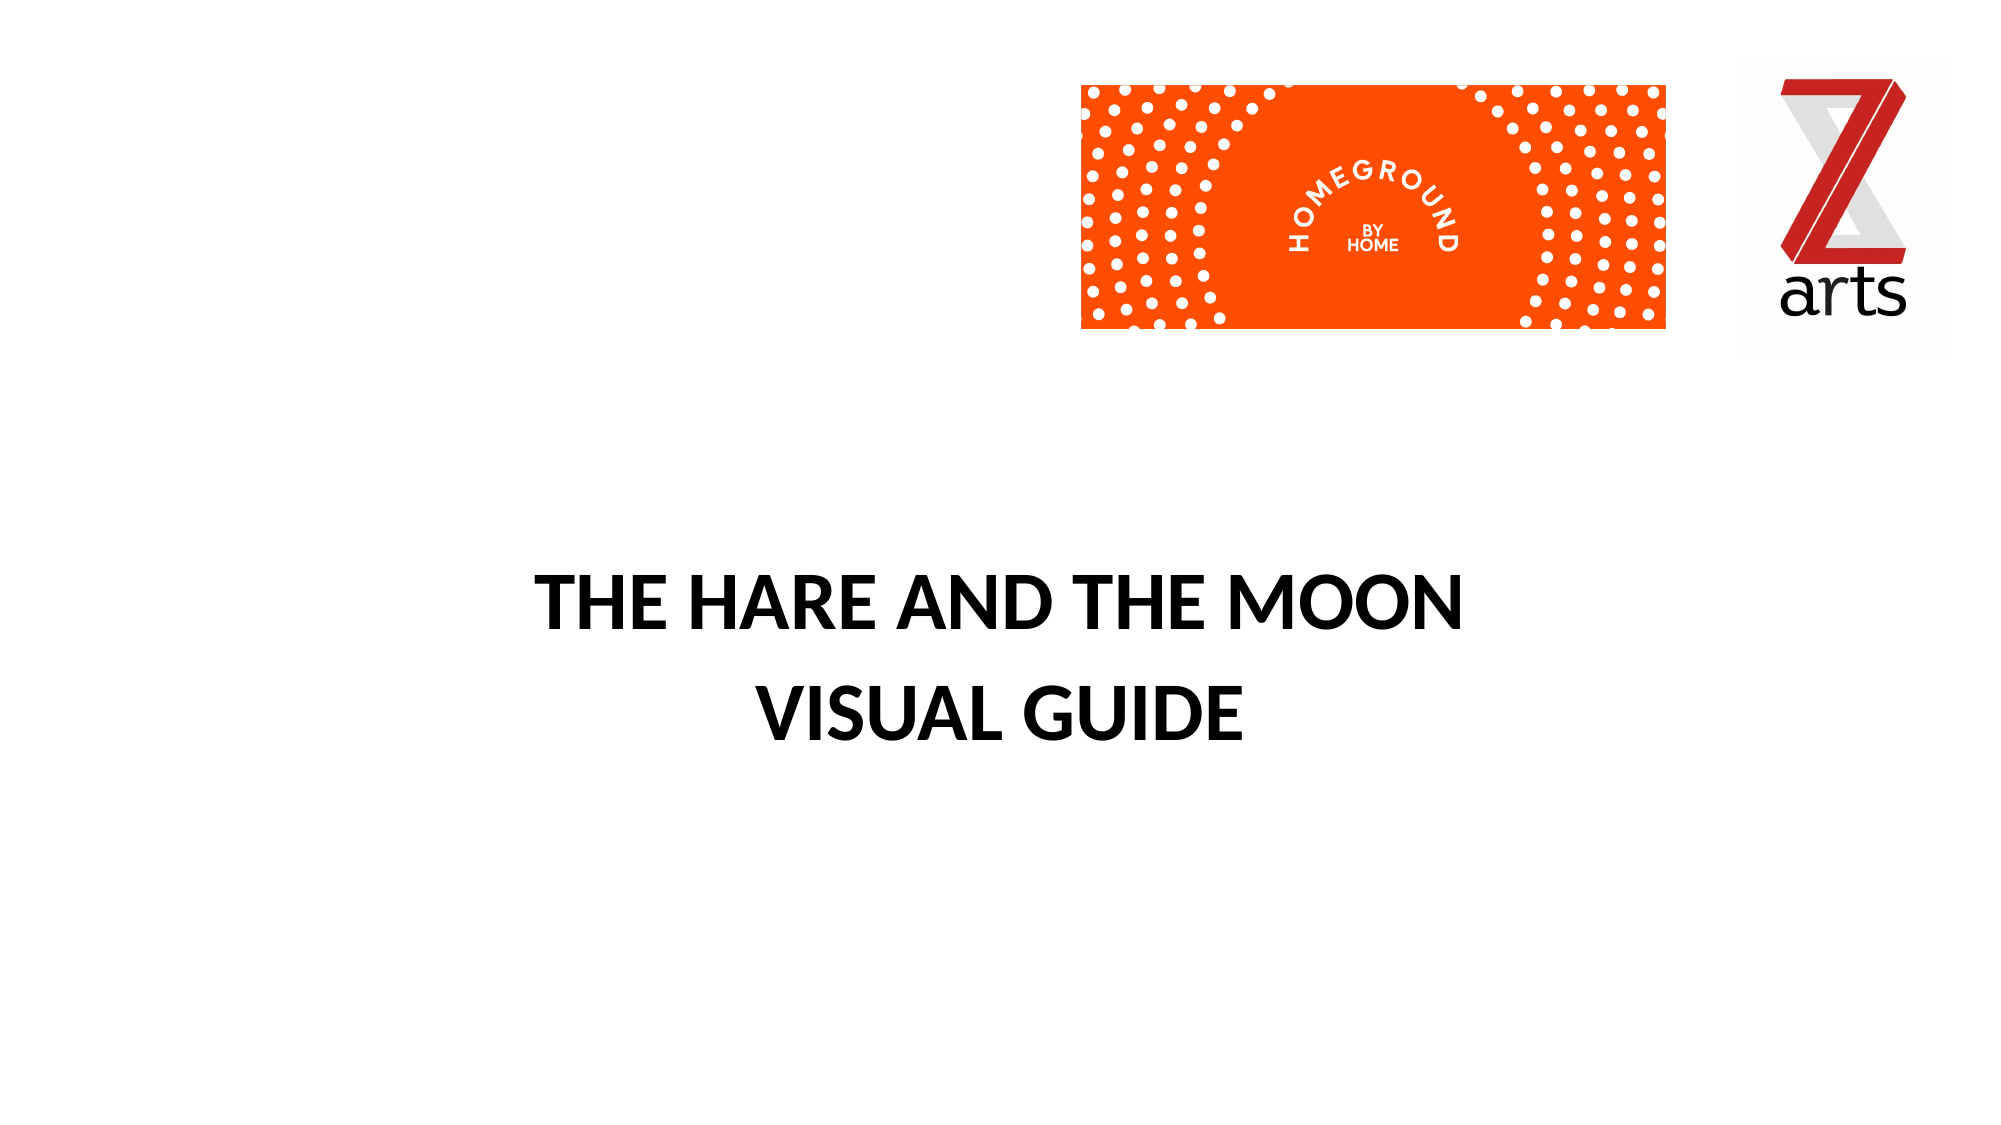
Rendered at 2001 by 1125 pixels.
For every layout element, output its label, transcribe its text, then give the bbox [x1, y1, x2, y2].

picture [1081, 85, 1666, 329]
picture [1738, 56, 1950, 357]
subtitle THE HARE AND THE MOON VISUAL GUIDE [204, 550, 1796, 822]
